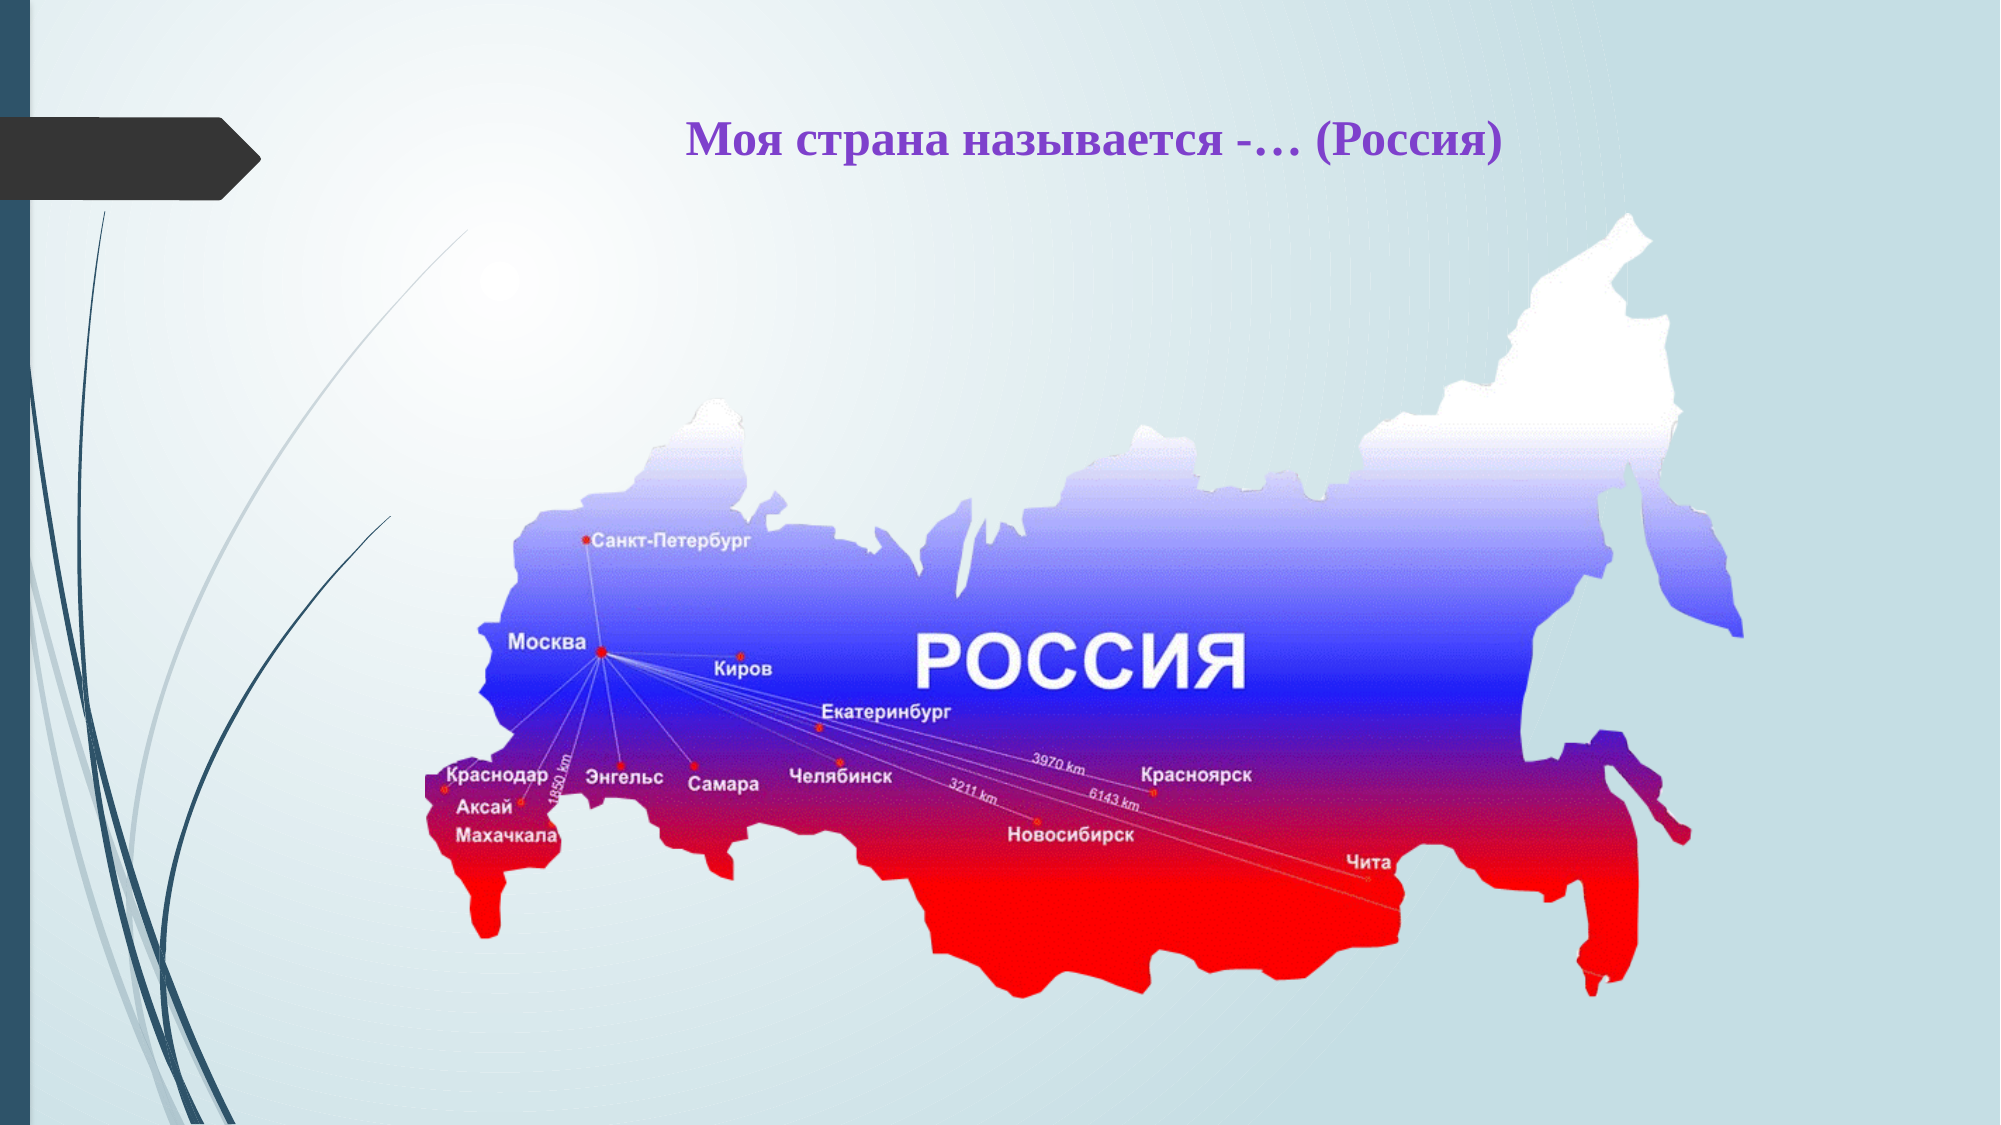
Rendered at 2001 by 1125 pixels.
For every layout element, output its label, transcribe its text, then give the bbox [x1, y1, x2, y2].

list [425, 213, 1764, 1028]
title Моя страна называется -… (Россия) [363, 97, 1826, 914]
